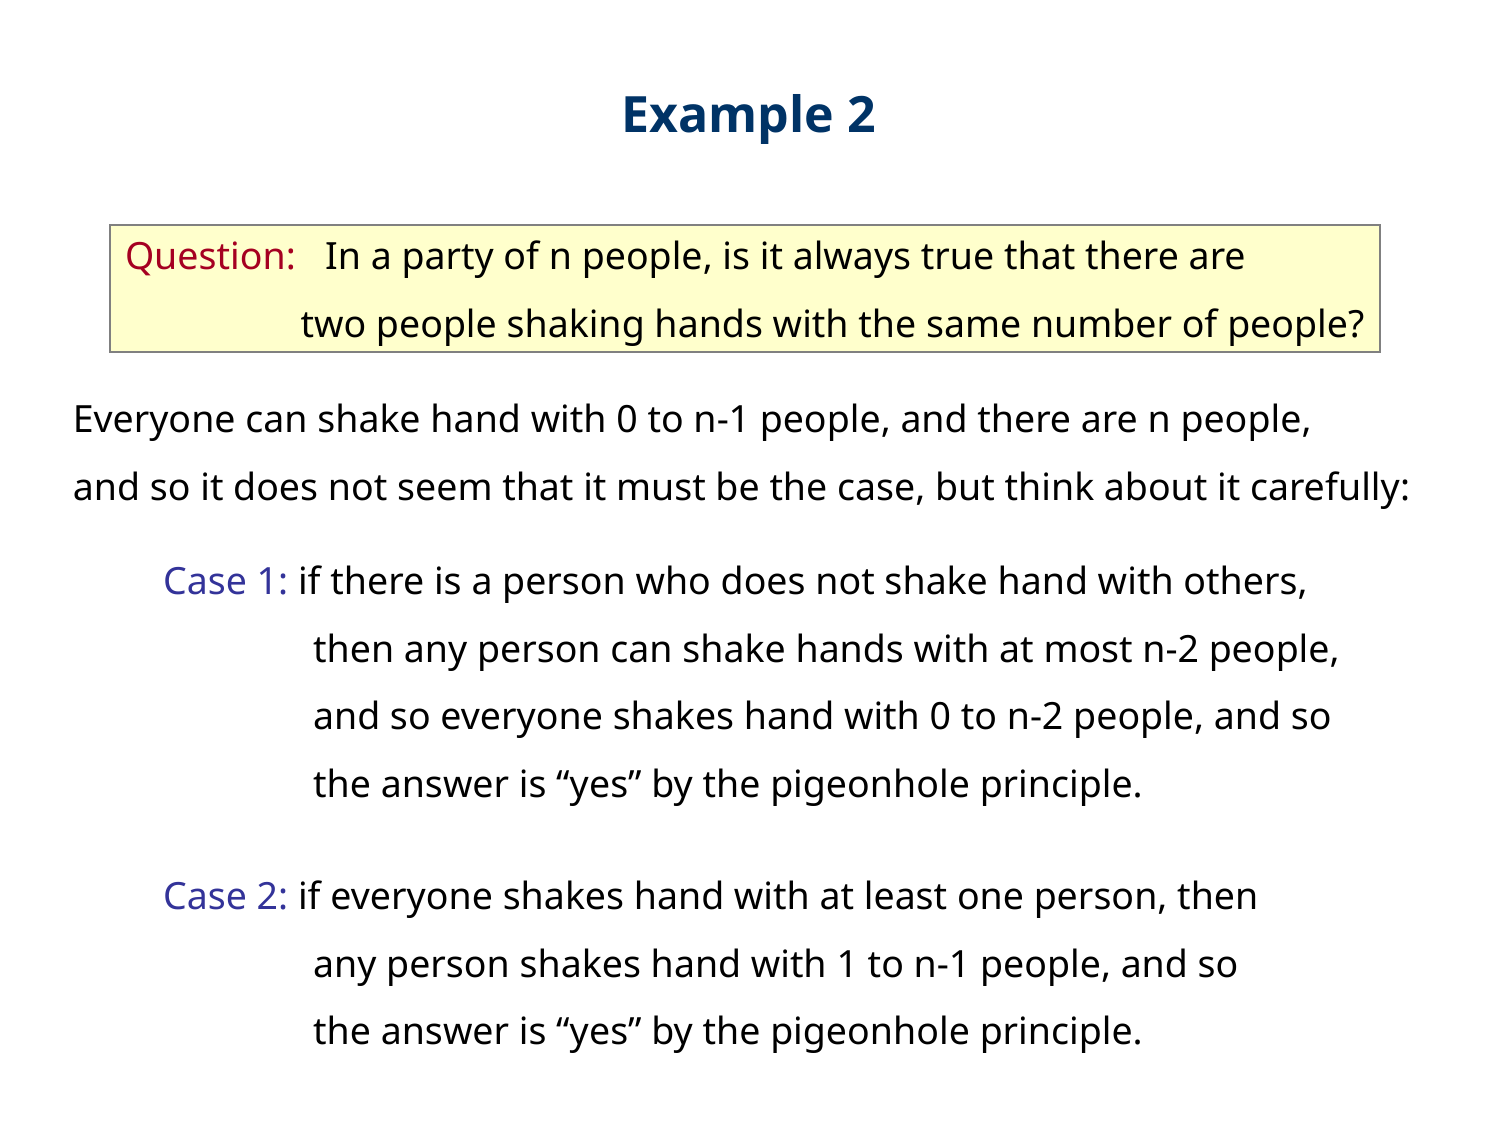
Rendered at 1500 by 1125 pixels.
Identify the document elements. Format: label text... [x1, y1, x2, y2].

text_box Question: In a party of n people, is it always true that there are two people shaking hands with the same number of people? [110, 224, 1381, 353]
text_box Everyone can shake hand with 0 to n-1 people, and there are n people, and so it does not seem that it must be the case, but think about it carefully: [58, 387, 1427, 515]
text_box Case 1: if there is a person who does not shake hand with others, then any person can shake hands with at most n-2 people, and so everyone shakes hand with 0 to n-2 people, and so the answer is “yes” by the pigeonhole principle. Case 2: if everyone shakes hand with at least one person, then any person shakes hand with 1 to n-1 people, and so the answer is “yes” by the pigeonhole principle. [148, 549, 1358, 1060]
text_box Example 2 [606, 74, 891, 150]
